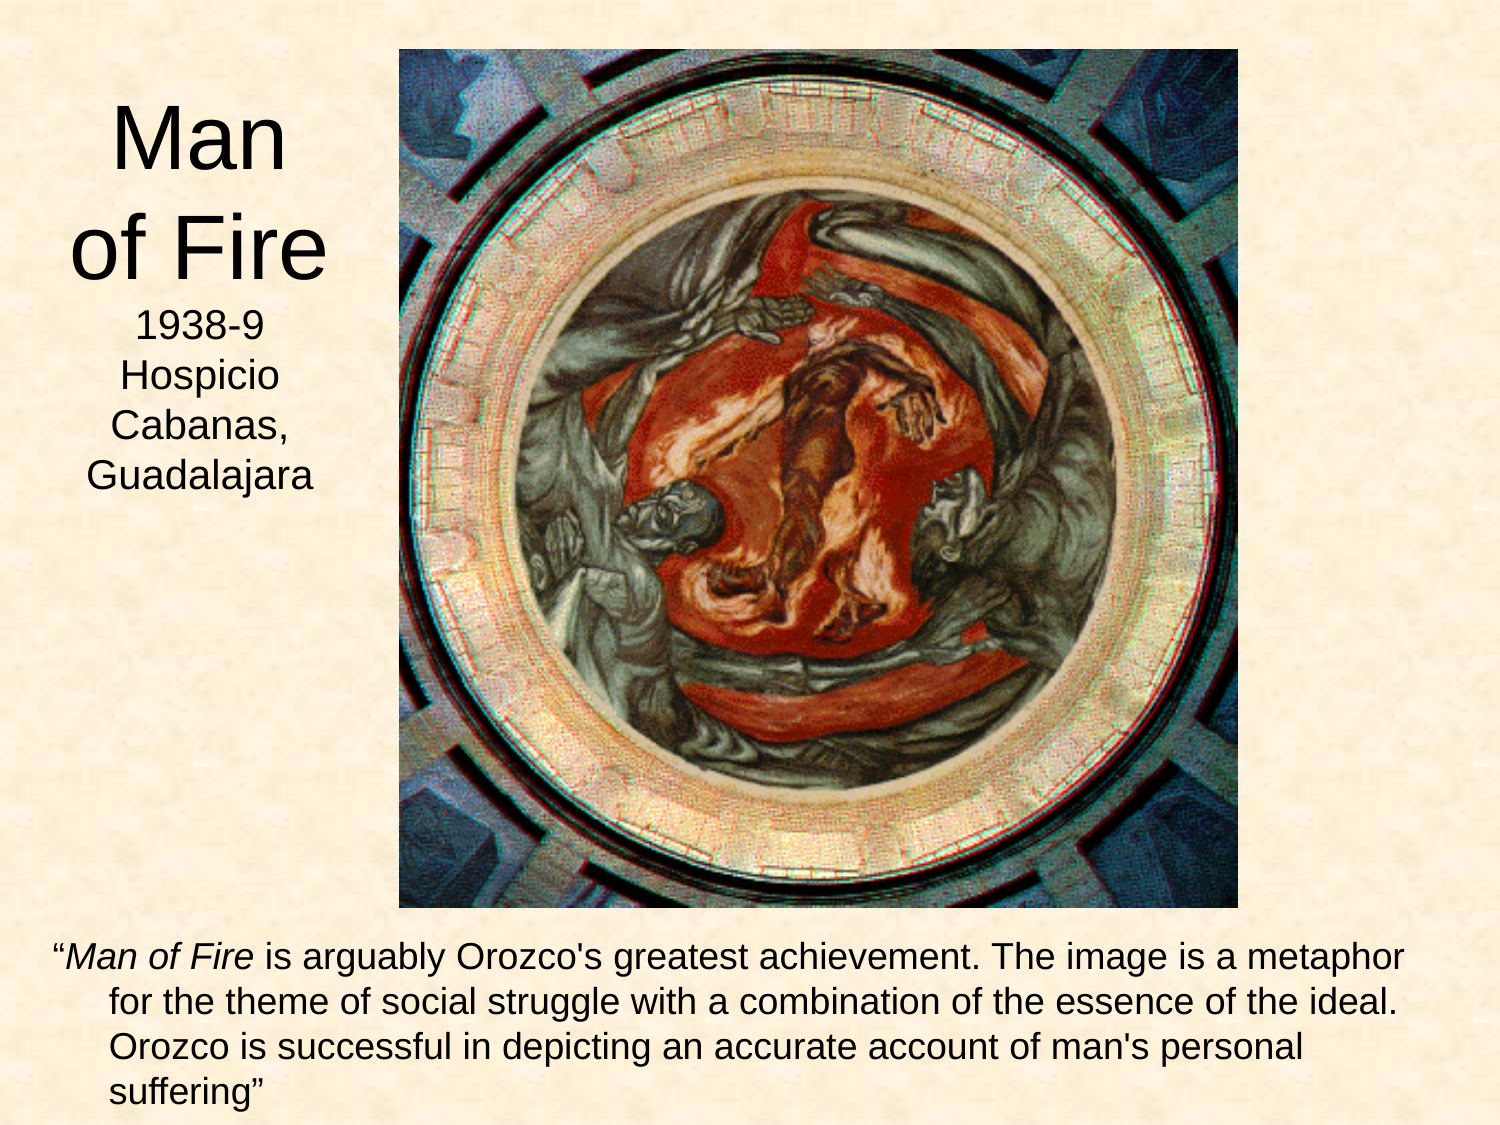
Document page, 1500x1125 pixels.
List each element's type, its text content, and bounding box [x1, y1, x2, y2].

picture [0, 0, 1500, 1125]
list “Man of Fire is arguably Orozco's greatest achievement. The image is a metaphor for the theme of social struggle with a combination of the essence of the ideal. Orozco is successful in depicting an accurate account of man's personal suffering” [37, 924, 1451, 1125]
title Man of Fire 1938-9 Hospicio Cabanas, Guadalajara [49, 62, 351, 513]
